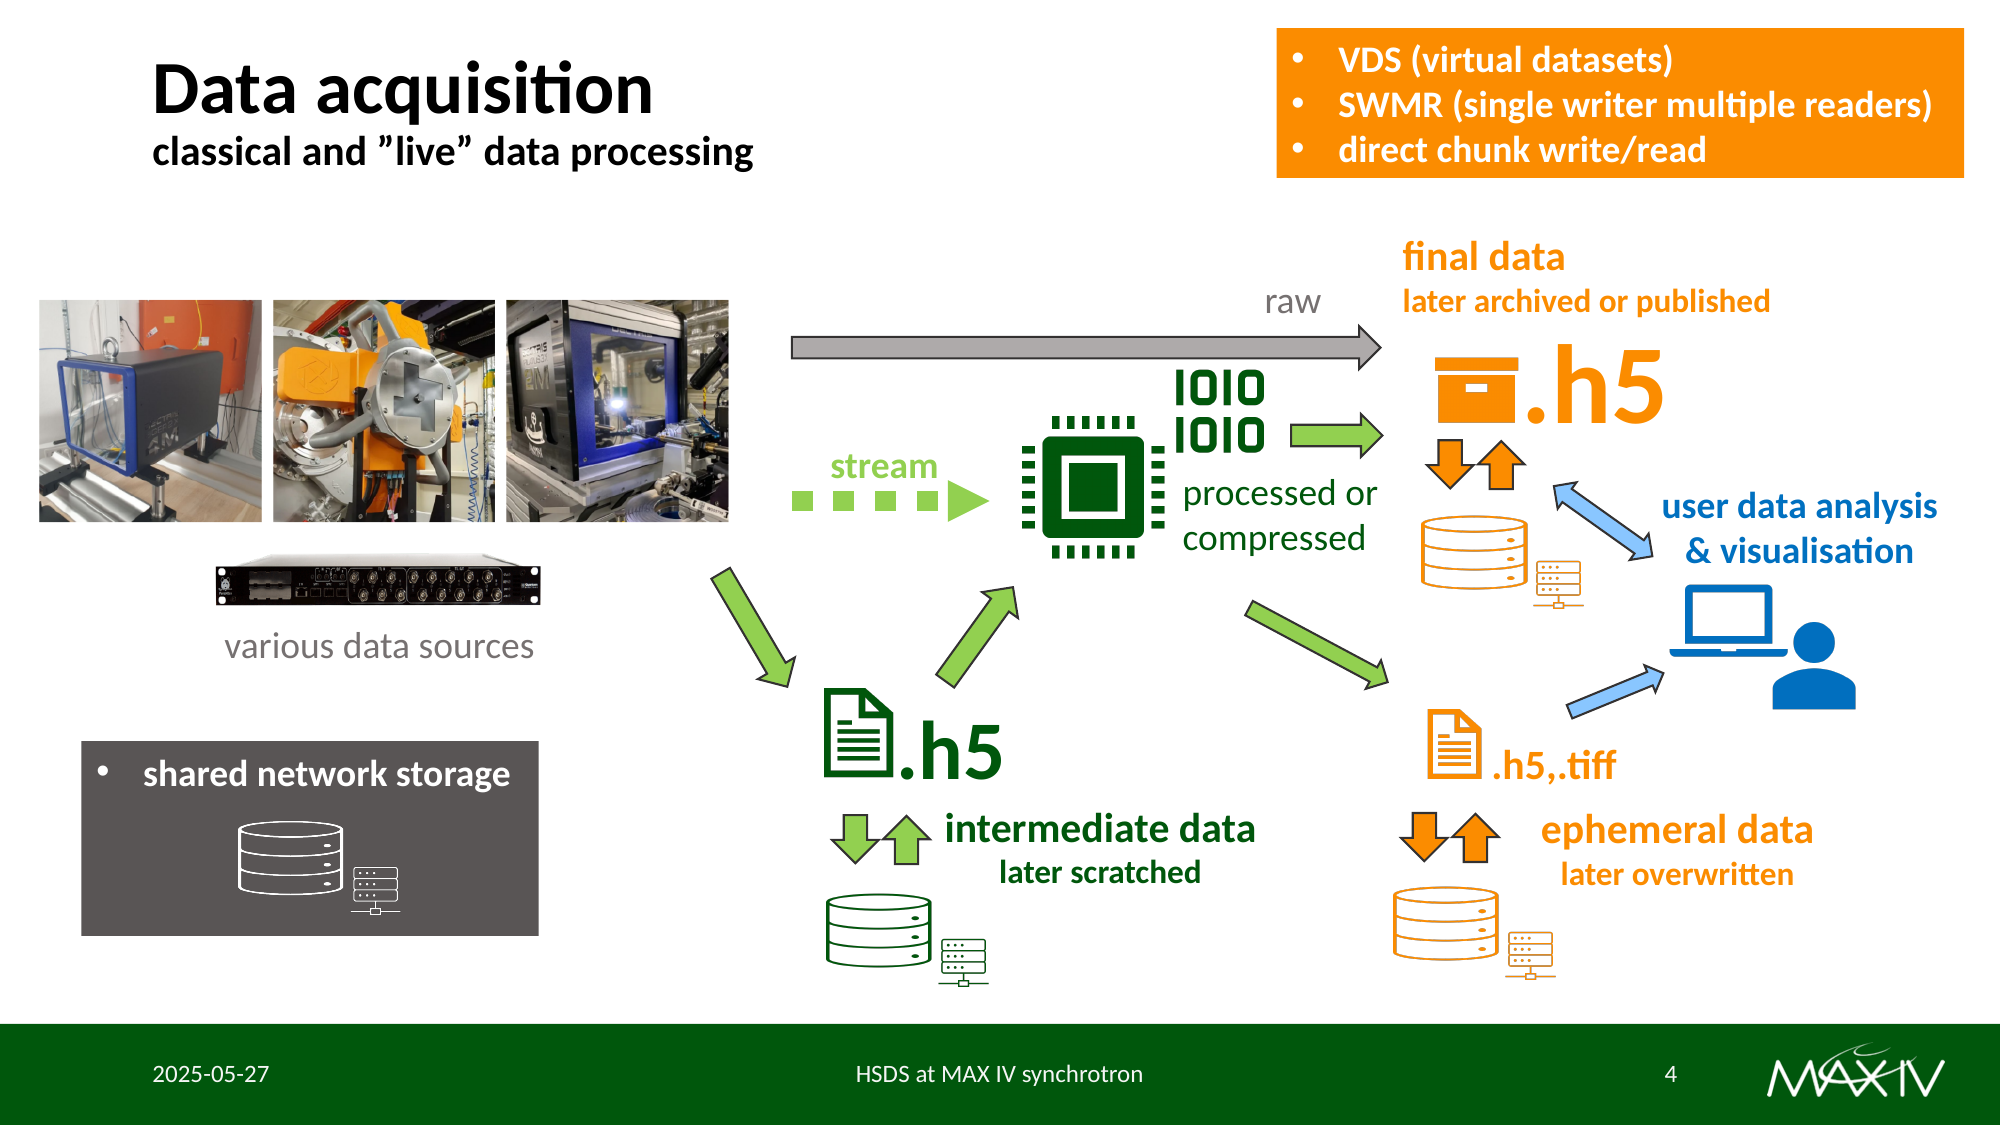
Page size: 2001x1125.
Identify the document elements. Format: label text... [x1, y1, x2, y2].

picture [1413, 702, 1496, 786]
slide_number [137, 1042, 588, 1103]
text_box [81, 741, 539, 939]
text_box [1565, 663, 1665, 720]
footer HSDS at MAX IV synchrotron [662, 1042, 1338, 1103]
title Data acquisition classical and ”live” data processing [137, 2, 1628, 221]
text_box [23, 289, 753, 675]
text_box .h5,.tiff [1476, 730, 1659, 796]
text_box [1667, 559, 1875, 727]
slide_number 4 [1412, 1042, 1693, 1103]
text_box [732, 564, 1277, 996]
text_box VDS (virtual datasets) SWMR (single writer multiple readers) direct chunk write/read [1276, 28, 1965, 178]
picture [1497, 922, 1564, 989]
text_box [1277, 618, 1389, 691]
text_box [791, 221, 1836, 618]
text_box user data analysis & visualisation [1836, 473, 2000, 579]
text_box ephemeral data later overwritten [1501, 794, 1854, 900]
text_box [1358, 812, 1533, 968]
